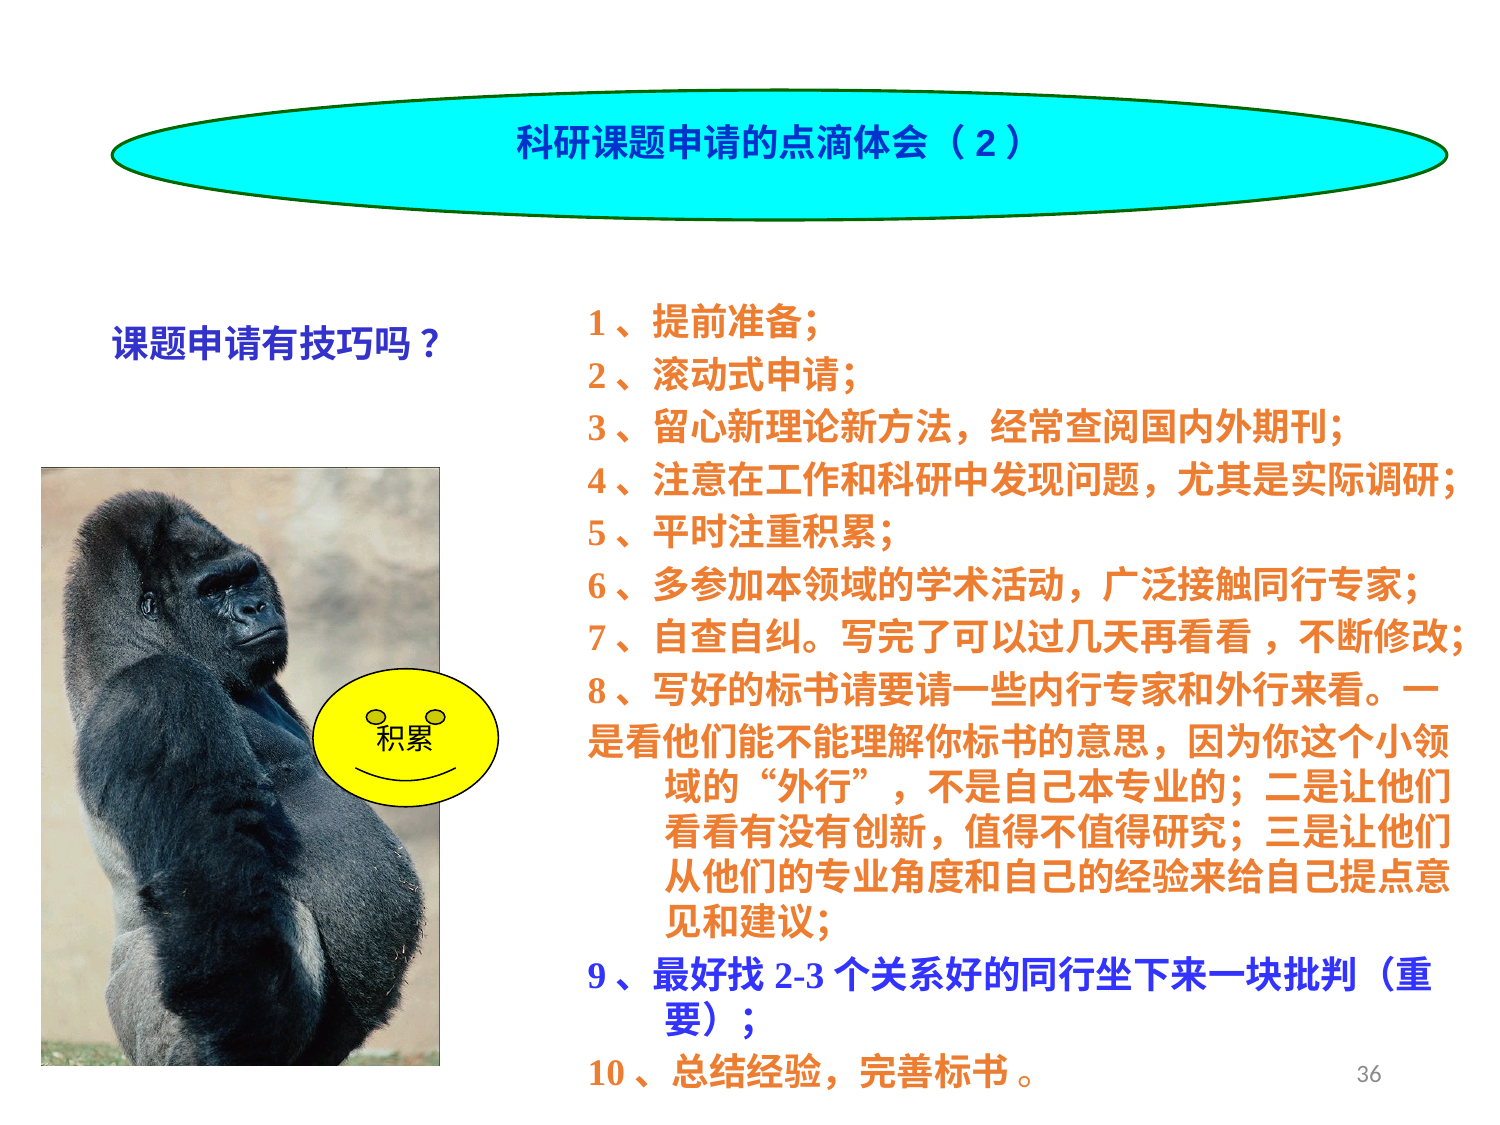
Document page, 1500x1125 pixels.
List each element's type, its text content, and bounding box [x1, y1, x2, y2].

slide_number 36 [1059, 1042, 1397, 1103]
text_box 课题申请有技巧吗 ？ [96, 312, 440, 373]
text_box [112, 90, 1447, 220]
text_box 积累 [440, 673, 499, 802]
text_box 1、提前准备； 2、滚动式申请； 3、留心新理论新方法，经常查阅国内外期刊； 4、注意在工作和科研中发现问题，尤其是实际调研； 5、平时注重积累； 6、多参加本领域的学术活动，广泛接触同行专家； 7、自查自纠。写完了可以过几天再看看 ，不断修改； 8、写好的标书请要请一些内行专家和外行来看。一 是看他们能不能理解你标书的意思，因为你这个小领域的“外行”，不是自己本专业的；二是让他们看看有没有创新，值得不值得研究；三是让他们从他们的专业角度和自己的经验来给自己提点意见和建议； 9、最好找2-3个关系好的同行坐下来一块批判（重要）； 10、总结经验，完善标书 。 [572, 290, 1500, 1114]
picture [41, 467, 440, 1066]
